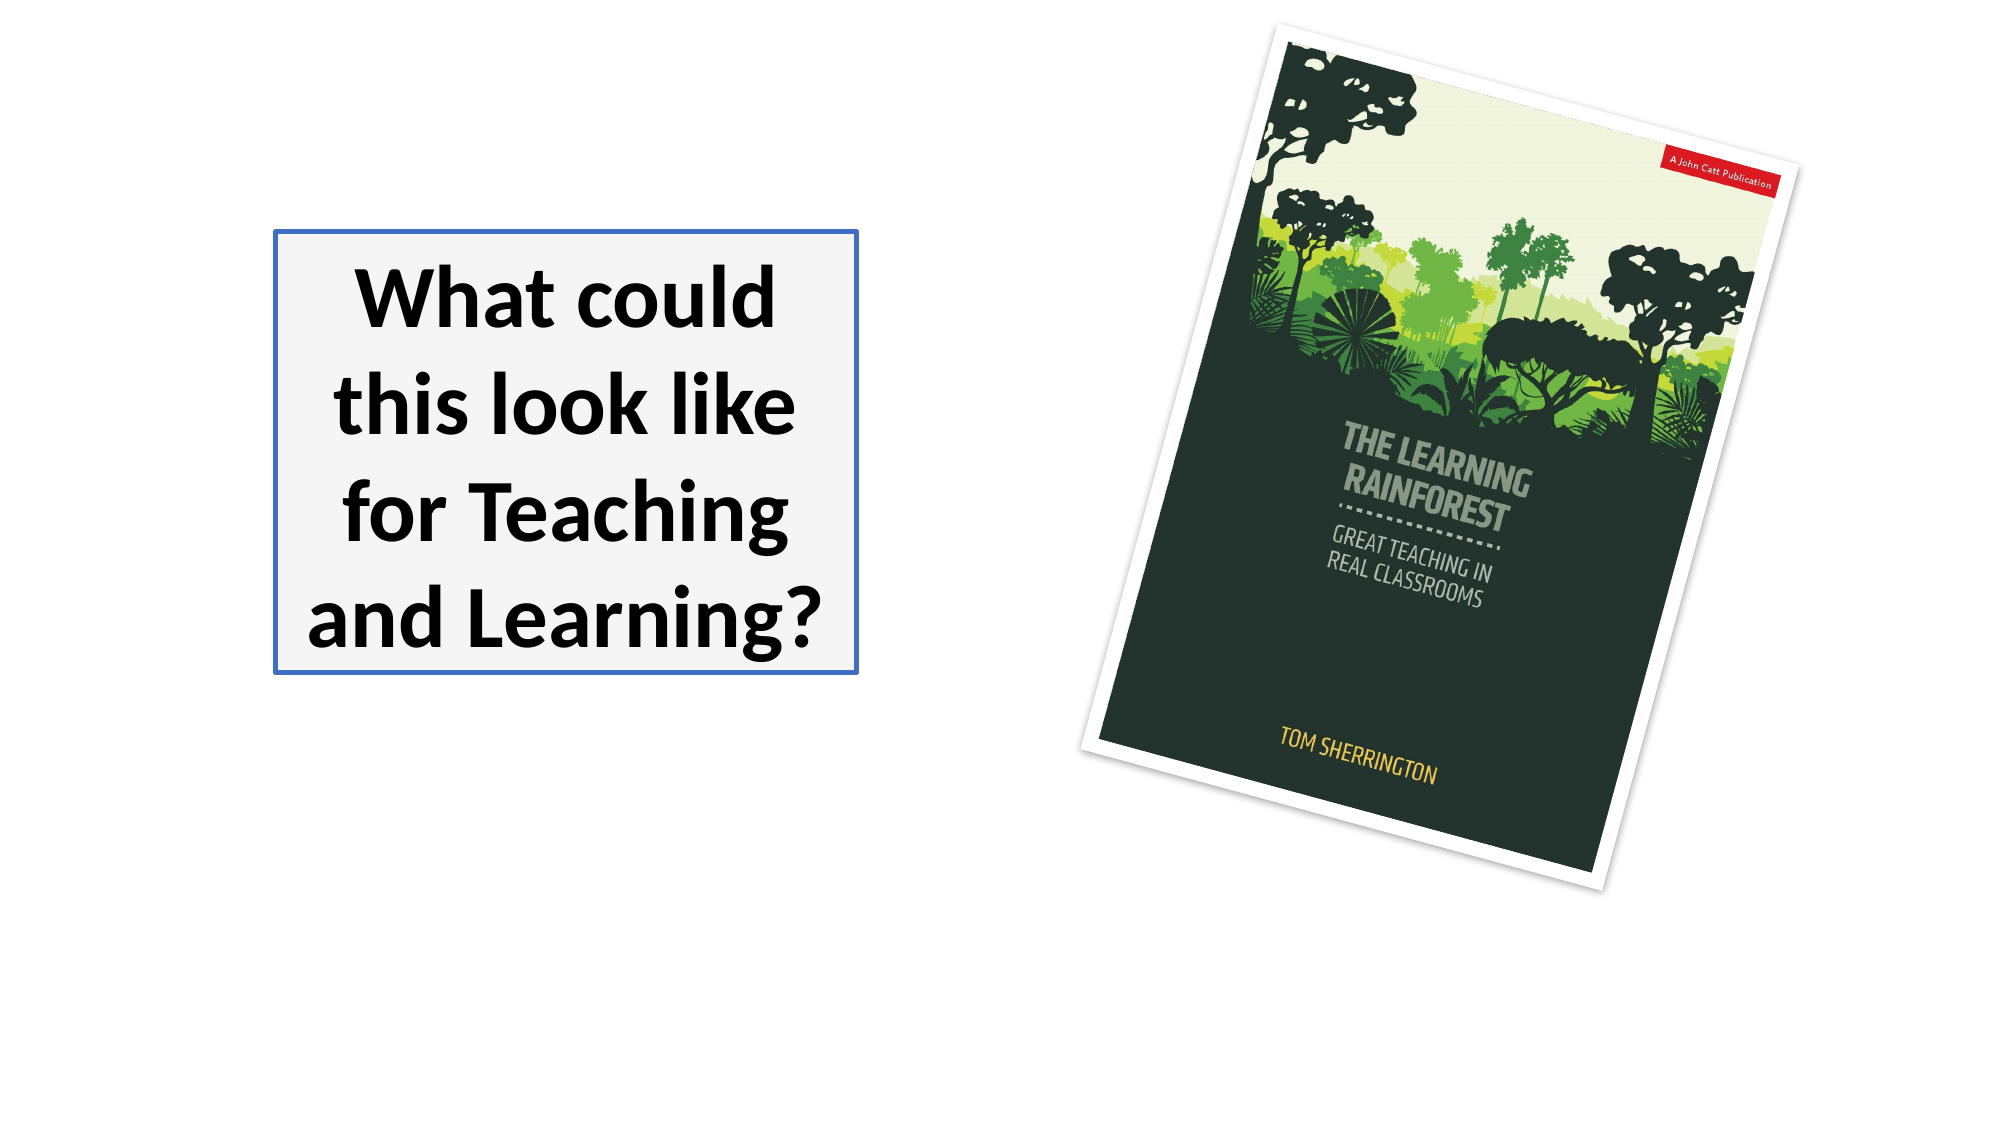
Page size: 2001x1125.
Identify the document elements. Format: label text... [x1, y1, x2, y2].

picture [1100, 43, 1780, 872]
text_box What could this look like for Teaching and Learning? [275, 231, 857, 673]
